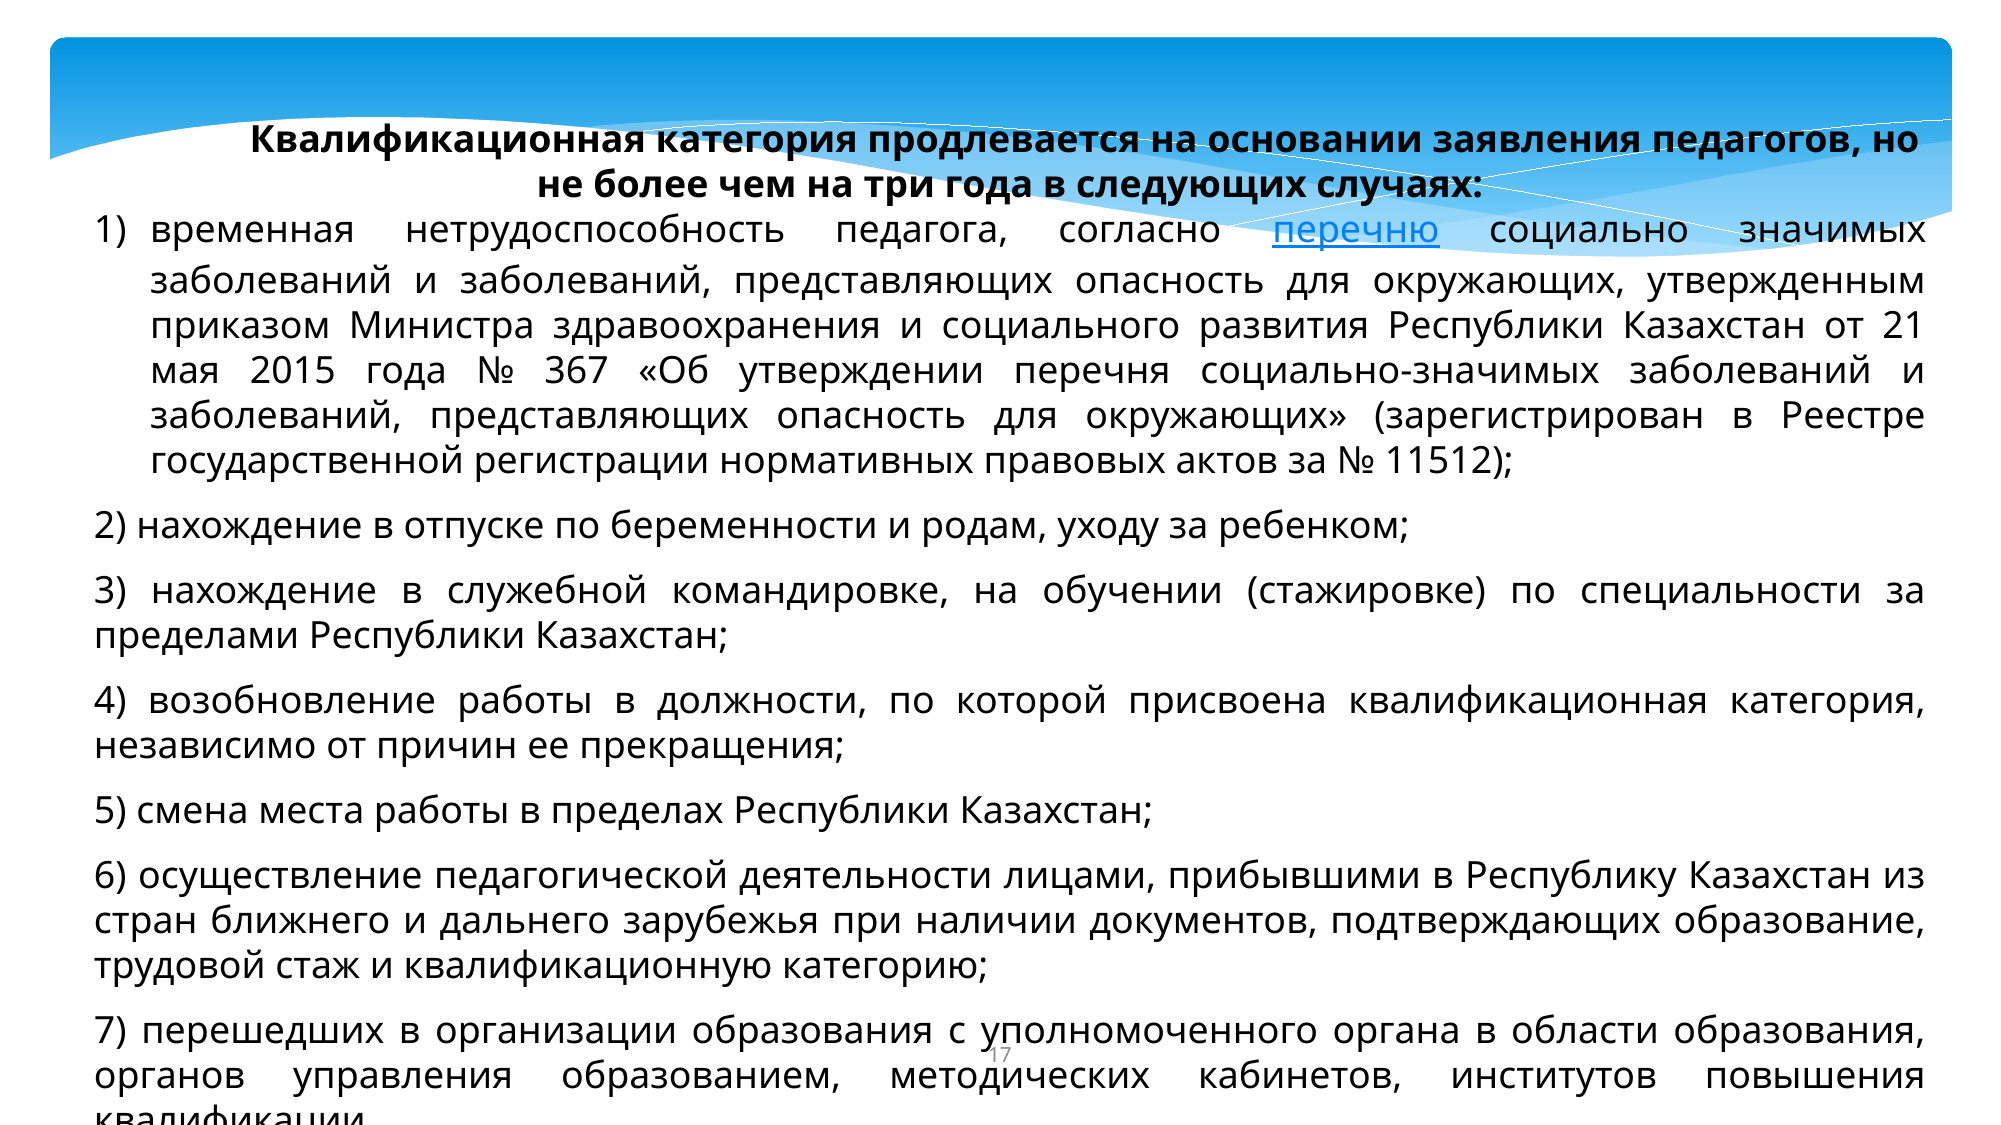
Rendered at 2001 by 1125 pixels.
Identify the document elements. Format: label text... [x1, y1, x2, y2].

text_box Квалификационная категория продлевается на основании заявления педагогов, но не более чем на три года в следующих случаях: временная нетрудоспособность педагога, согласно перечню социально значимых заболеваний и заболеваний, представляющих опасность для окружающих, утвержденным приказом Министра здравоохранения и социального развития Республики Казахстан от 21 мая 2015 года № 367 «Об утверждении перечня социально-значимых заболеваний и заболеваний, представляющих опасность для окружающих» (зарегистрирован в Реестре государственной регистрации нормативных правовых актов за № 11512); 2) нахождение в отпуске по беременности и родам, уходу за ребенком; 3) нахождение в служебной командировке, на обучении (стажировке) по специальности за пределами Республики Казахстан; 4) возобновление работы в должности, по которой присвоена квалификационная категория, независимо от причин ее прекращения; 5) смена места работы в пределах Республики Казахстан; 6) осуществление педагогической деятельности лицами, прибывшими в Республику Казахстан из стран ближнего и дальнего зарубежья при наличии документов, подтверждающих образование, трудовой стаж и квалификационную категорию; 7) перешедших в организации образования с уполномоченного органа в области образования, органов управления образованием, методических кабинетов, институтов повышения квалификации. [79, 107, 1942, 1125]
